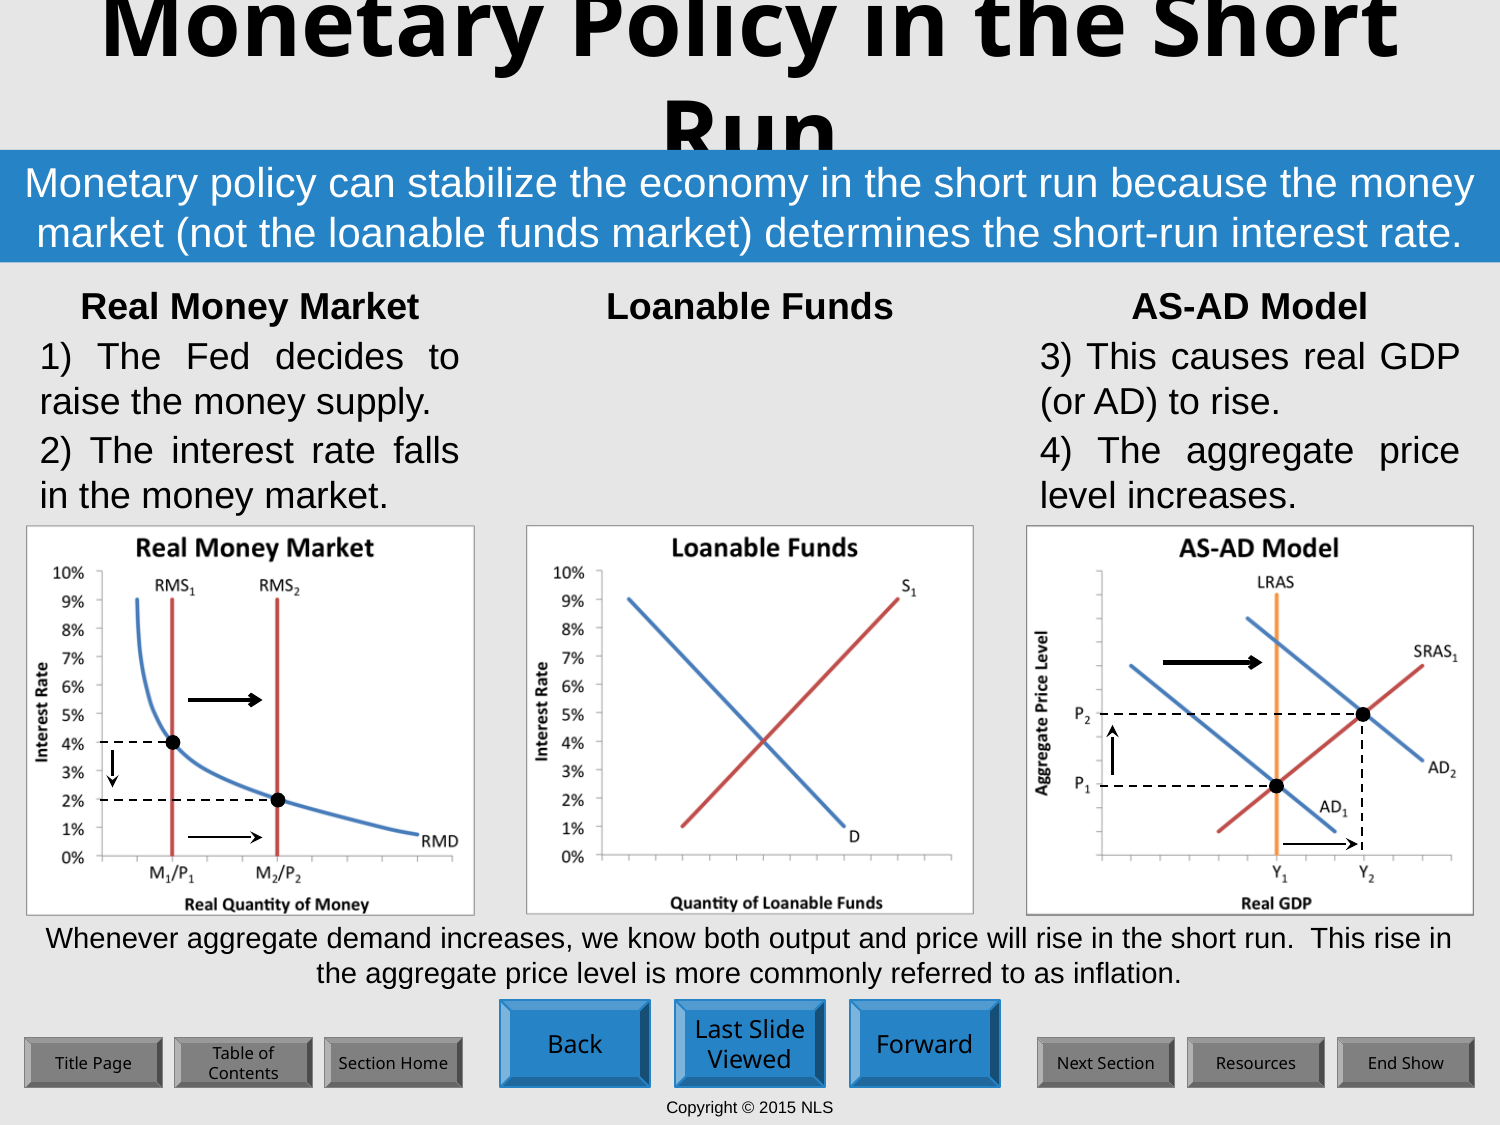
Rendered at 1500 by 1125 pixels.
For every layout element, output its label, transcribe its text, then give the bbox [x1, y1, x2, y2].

title Monetary Policy in the Short Run [0, 0, 1500, 149]
text_box Monetary policy can stabilize the economy in the short run because the money market (not the loanable funds market) determines the short-run interest rate. [0, 149, 1500, 263]
text_box AS-AD Model [1024, 274, 1475, 324]
text_box 3) This causes real GDP (or AD) to rise. [1024, 324, 1475, 418]
text_box Real Money Market [24, 274, 475, 324]
picture [25, 524, 476, 918]
picture [1024, 524, 1476, 918]
text_box Whenever aggregate demand increases, we know both output and price will rise in the short run. This rise in the aggregate price level is more commonly referred to as inflation. [24, 912, 1475, 998]
text_box 2) The interest rate falls in the money market. [24, 418, 475, 524]
text_box Loanable Funds [524, 274, 975, 335]
text_box 1) The Fed decides to raise the money supply. [24, 324, 475, 418]
text_box 4) The aggregate price level increases. [1024, 418, 1475, 523]
picture [524, 524, 976, 917]
